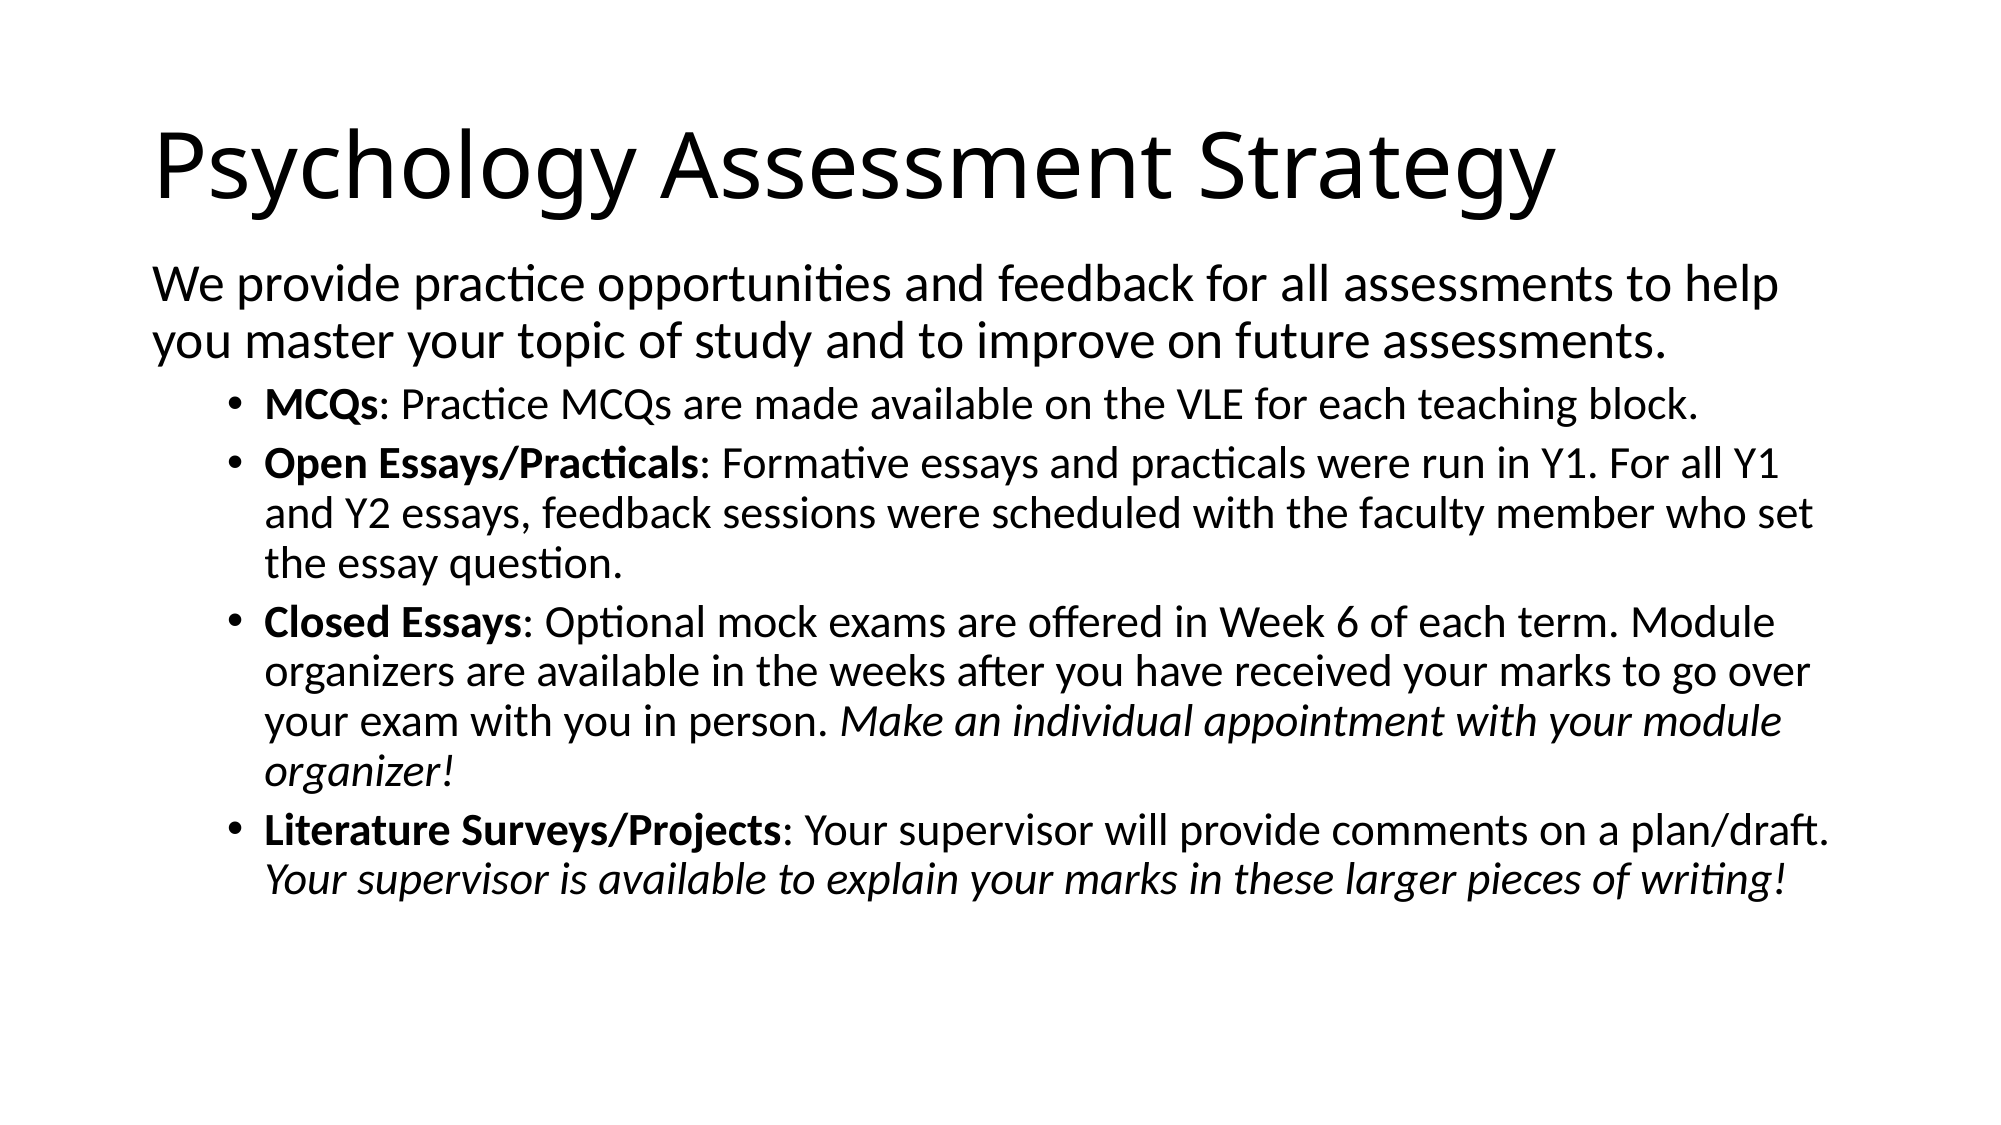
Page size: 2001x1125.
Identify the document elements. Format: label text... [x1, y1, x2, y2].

title Psychology Assessment Strategy [137, 59, 1863, 247]
list We provide practice opportunities and feedback for all assessments to help you master your topic of study and to improve on future assessments. MCQs: Practice MCQs are made available on the VLE for each teaching block. Open Essays/Practicals: Formative essays and practicals were run in Y1. For all Y1 and Y2 essays, feedback sessions were scheduled with the faculty member who set the essay question. Closed Essays: Optional mock exams are offered in Week 6 of each term. Module organizers are available in the weeks after you have received your marks to go over your exam with you in person. Make an individual appointment with your module organizer! Literature Surveys/Projects: Your supervisor will provide comments on a plan/draft. Your supervisor is available to explain your marks in these larger pieces of writing! [137, 247, 1863, 962]
